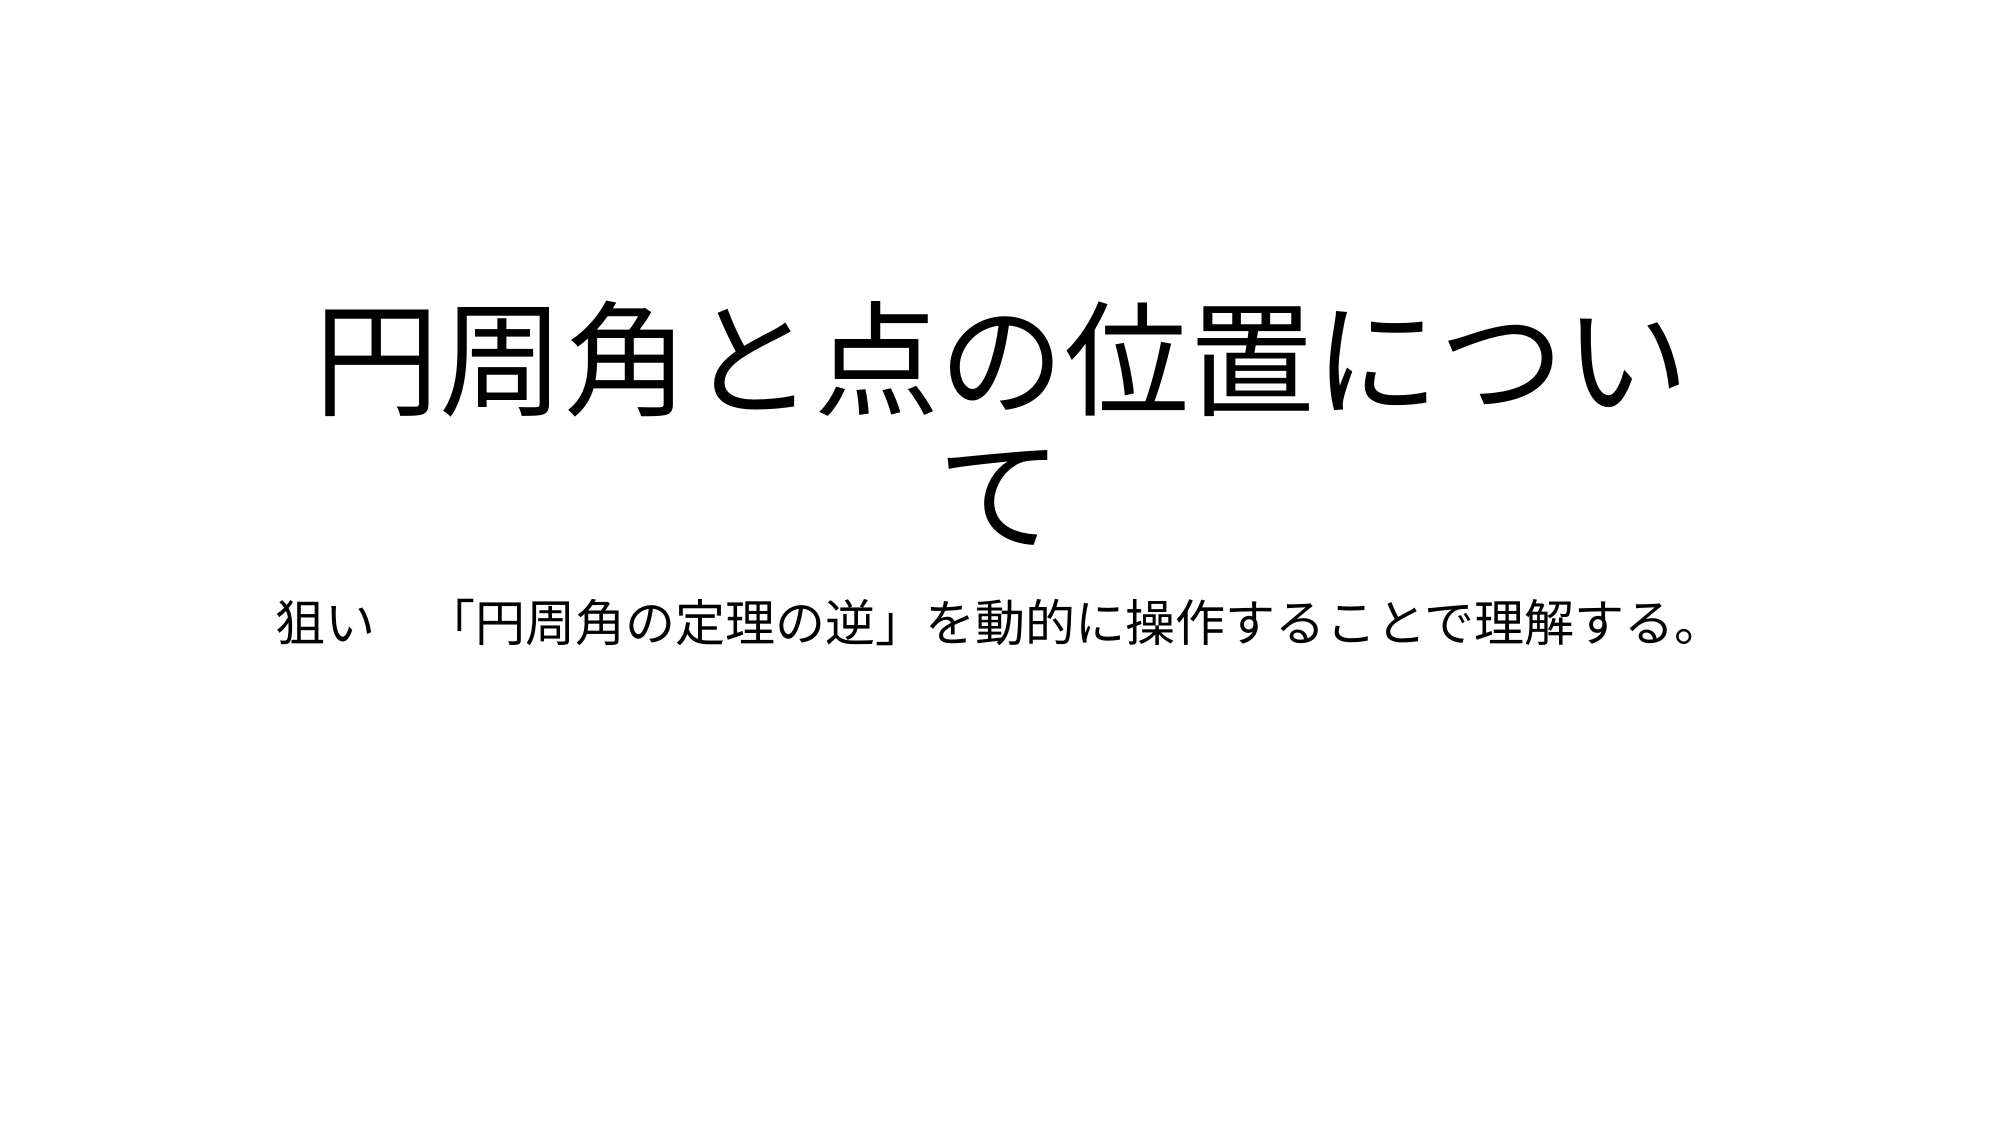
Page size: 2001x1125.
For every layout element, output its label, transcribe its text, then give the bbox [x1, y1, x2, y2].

title 円周角と点の位置について [249, 184, 1750, 576]
subtitle 狙い 「円周角の定理の逆」を動的に操作することで理解する。 [249, 590, 1750, 863]
